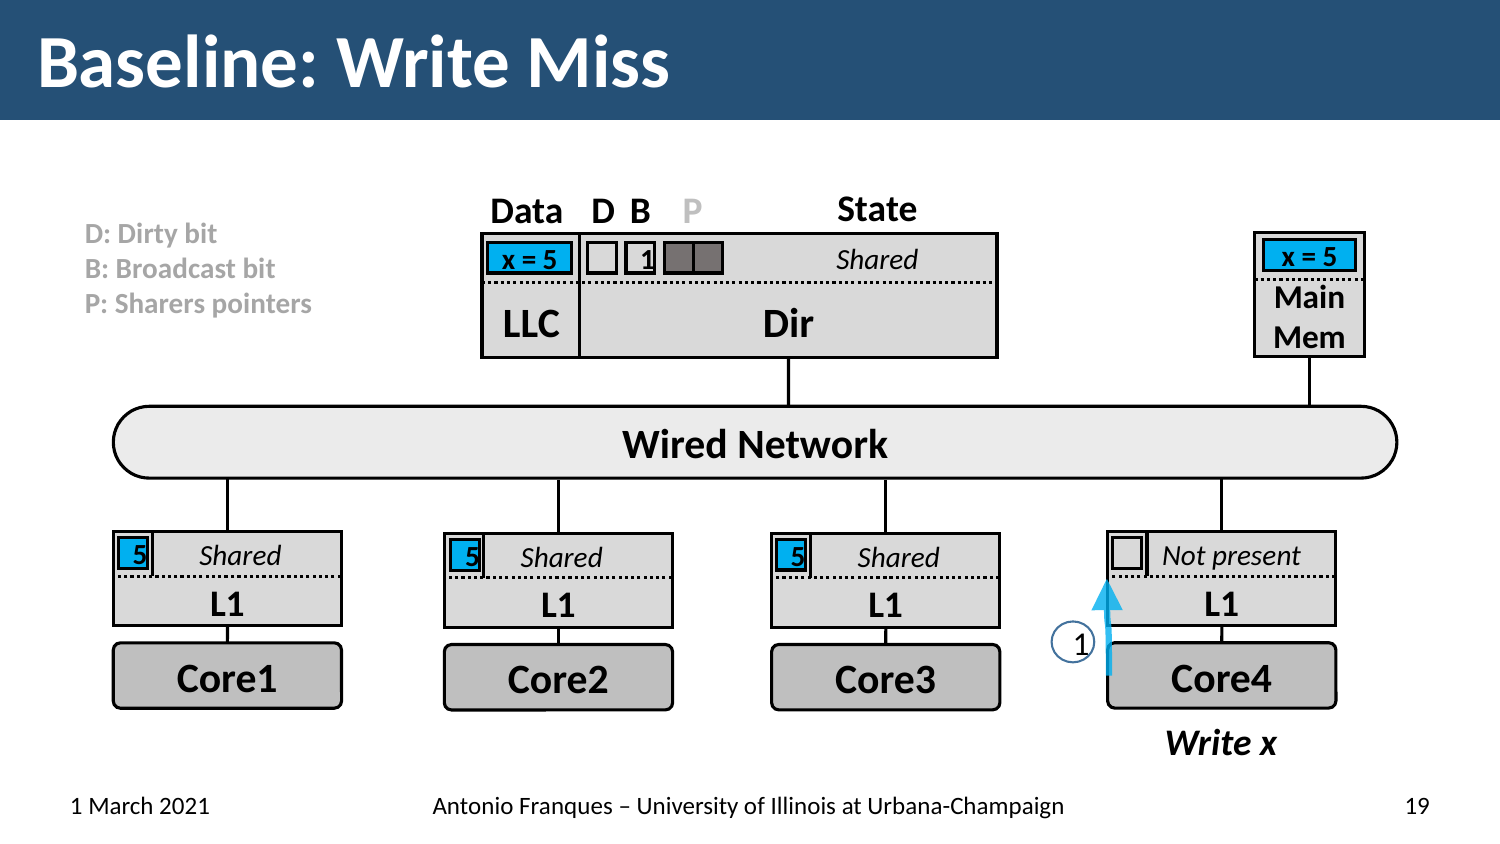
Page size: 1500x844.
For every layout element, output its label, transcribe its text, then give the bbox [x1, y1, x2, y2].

text_box 1 [625, 241, 656, 274]
text_box Shared [484, 533, 674, 579]
text_box Dir [579, 283, 998, 359]
text_box Shared [443, 533, 483, 579]
text_box D [576, 178, 629, 239]
text_box L1 [112, 575, 343, 627]
text_box Not present [1107, 531, 1146, 577]
text_box Wired Network [112, 405, 1398, 480]
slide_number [55, 782, 414, 827]
text_box [587, 241, 618, 274]
text_box L1 [771, 578, 1001, 628]
text_box Write x [1106, 710, 1336, 770]
text_box B [613, 178, 646, 238]
text_box x = 5 [487, 241, 573, 274]
text_box [692, 241, 723, 274]
text_box L1 [1107, 577, 1337, 627]
text_box [1109, 642, 1113, 676]
text_box Core3 [770, 643, 1001, 711]
text_box Shared [153, 531, 343, 577]
text_box 5 [450, 539, 481, 572]
text_box [663, 241, 692, 274]
footer Antonio Franques – University of Illinois at Urbana-Champaign [414, 782, 1059, 827]
text_box State [763, 176, 992, 232]
text_box Dir [992, 233, 998, 282]
text_box LLC [481, 283, 579, 359]
text_box Core1 [112, 641, 343, 710]
text_box 5 [118, 536, 148, 569]
text_box Shared [771, 533, 1001, 579]
text_box Shared [112, 531, 151, 577]
text_box Dir [579, 233, 763, 282]
text_box Core2 [443, 643, 674, 711]
slide_number 19 [1059, 782, 1445, 827]
title Baseline: Write Miss [22, 15, 1478, 111]
text_box D: Dirty bit B: Broadcast bit P: Sharers pointers [69, 206, 353, 327]
text_box LLC [481, 238, 579, 282]
text_box Core4 [1106, 641, 1337, 710]
text_box P [646, 178, 740, 238]
text_box L1 [443, 577, 674, 628]
text_box 1 [1050, 620, 1096, 664]
text_box Main Mem [1253, 232, 1366, 358]
text_box Data [473, 178, 581, 238]
text_box x = 5 [1262, 239, 1357, 272]
text_box Not present [1148, 531, 1337, 577]
text_box Shared [763, 232, 992, 282]
